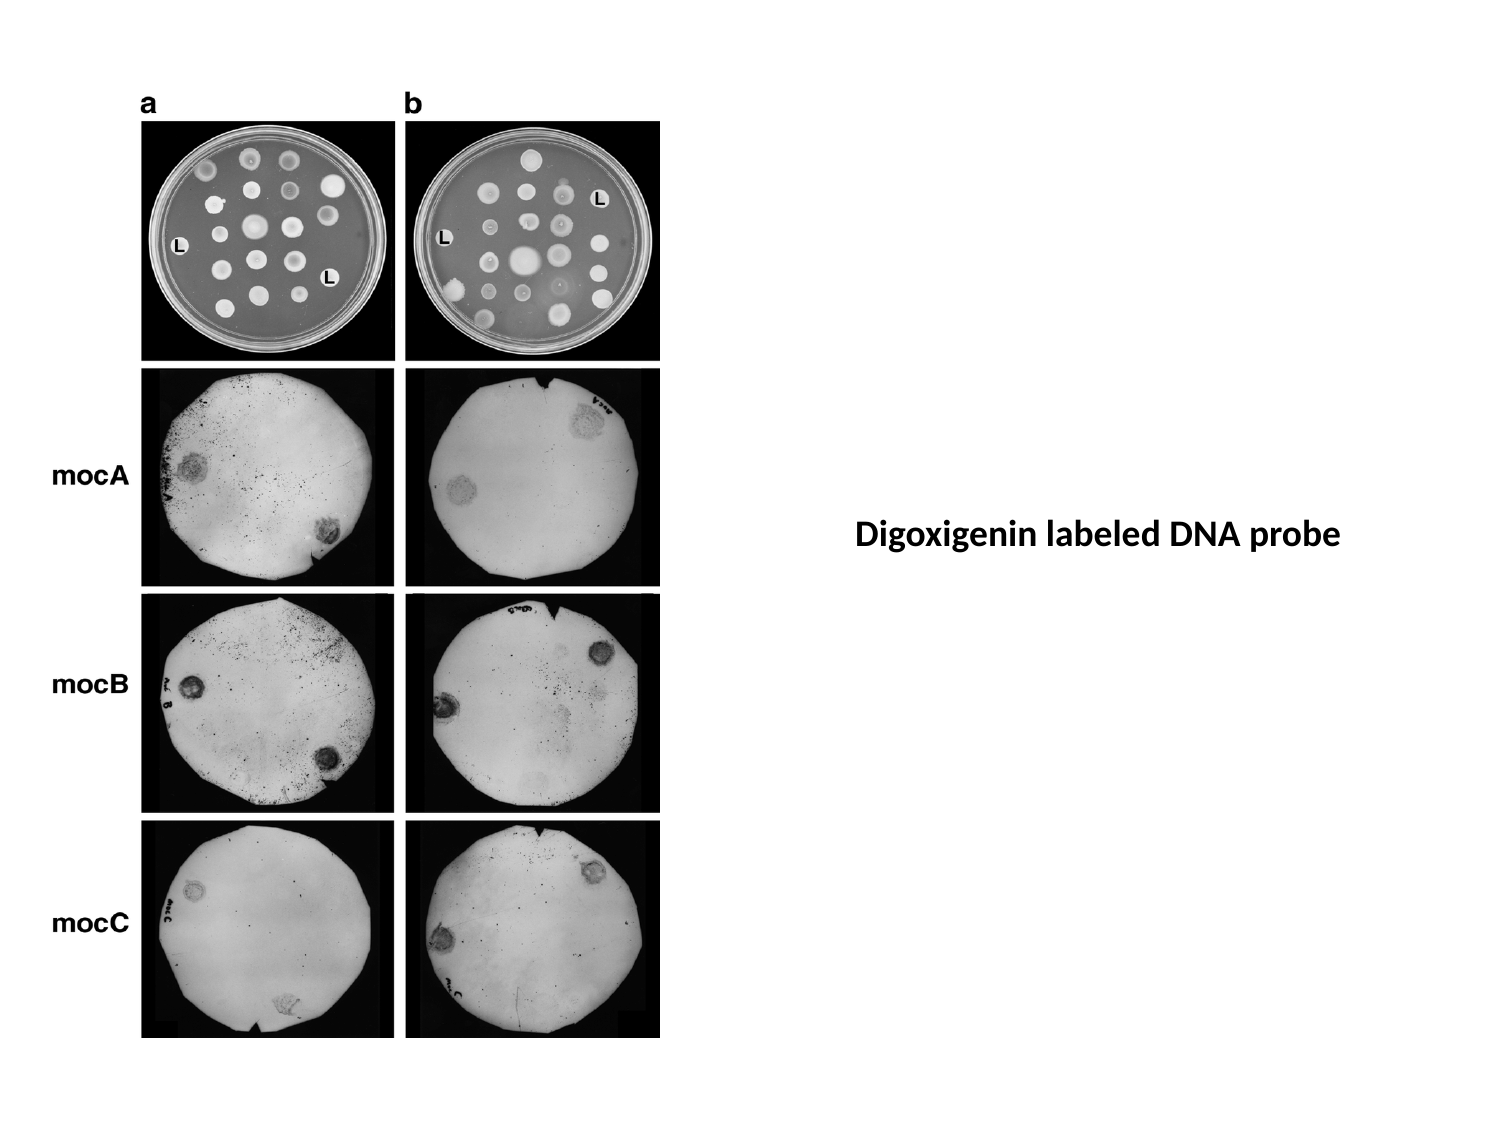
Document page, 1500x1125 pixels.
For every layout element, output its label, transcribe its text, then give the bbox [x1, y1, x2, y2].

text_box Digoxigenin labeled DNA probe [840, 501, 1357, 562]
picture [49, 87, 660, 1038]
